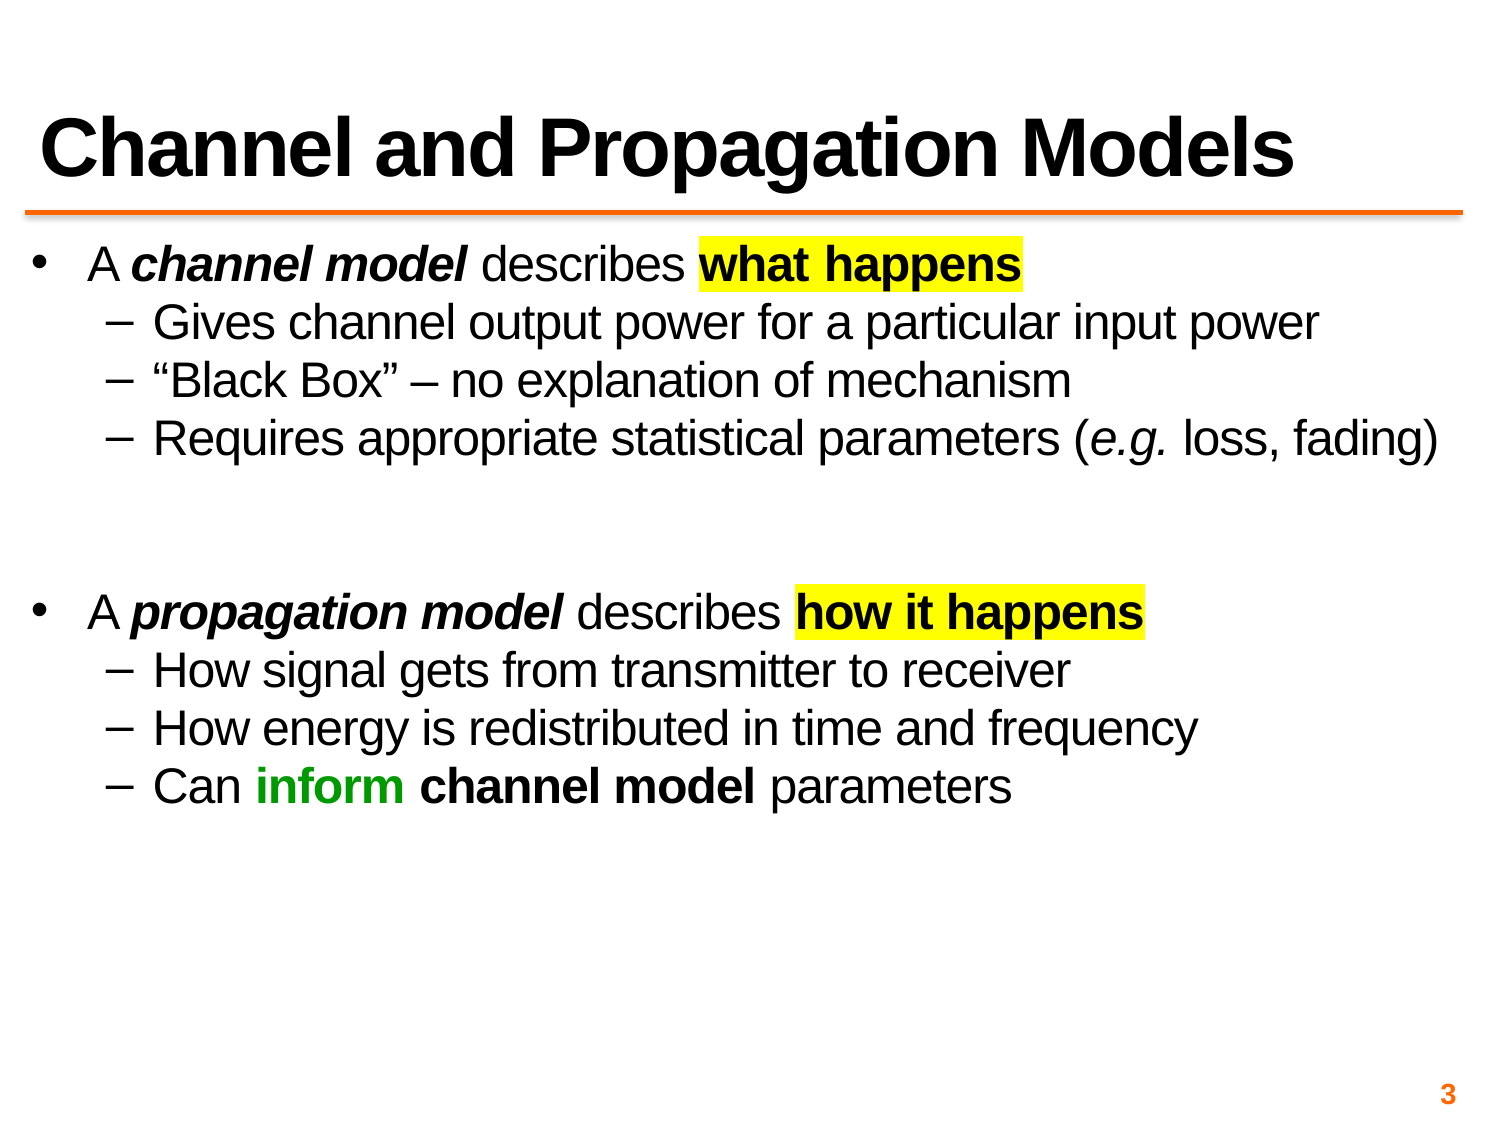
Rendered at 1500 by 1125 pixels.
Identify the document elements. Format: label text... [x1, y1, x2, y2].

title Channel and Propagation Models [24, 24, 1463, 201]
slide_number 3 [1112, 1074, 1463, 1110]
list A channel model describes what happens Gives channel output power for a particular input power “Black Box” – no explanation of mechanism Requires appropriate statistical parameters (e.g. loss, fading) A propagation model describes how it happens How signal gets from transmitter to receiver How energy is redistributed in time and frequency Can inform channel model parameters [24, 237, 1463, 1063]
